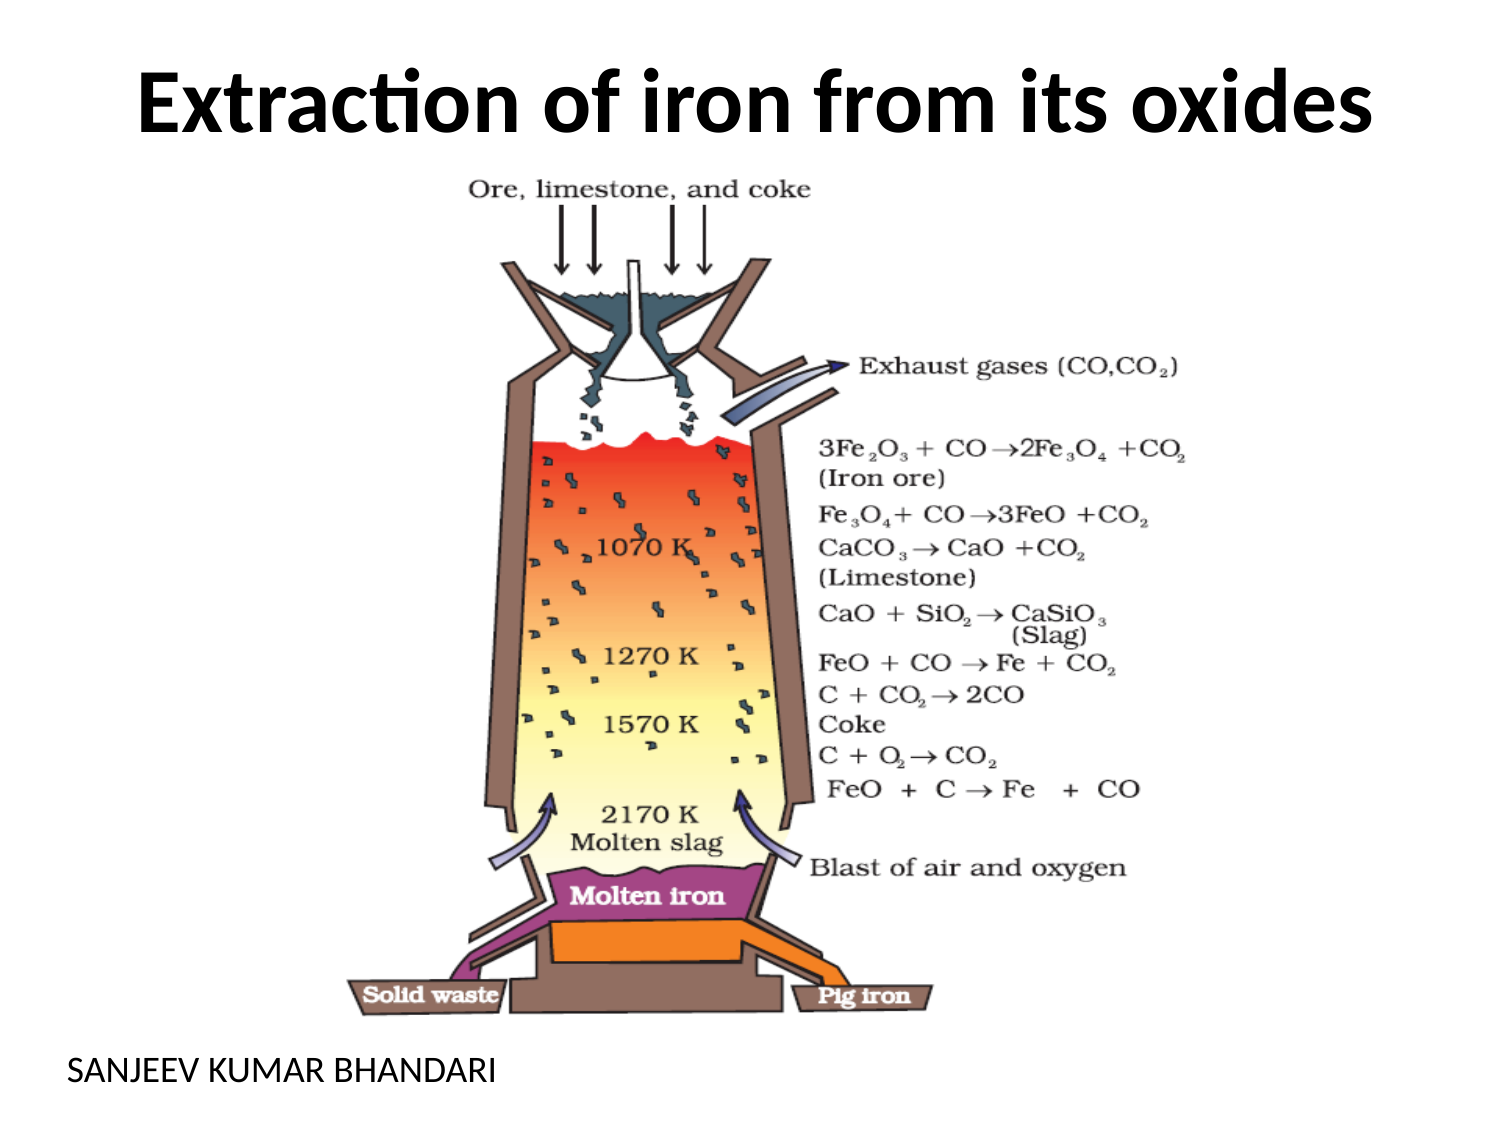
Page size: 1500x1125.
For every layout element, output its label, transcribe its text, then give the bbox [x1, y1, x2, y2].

text_box SANJEEV KUMAR BHANDARI [52, 1037, 513, 1098]
picture [302, 159, 1386, 1068]
text_box Extraction of iron from its oxides [49, 33, 1463, 158]
